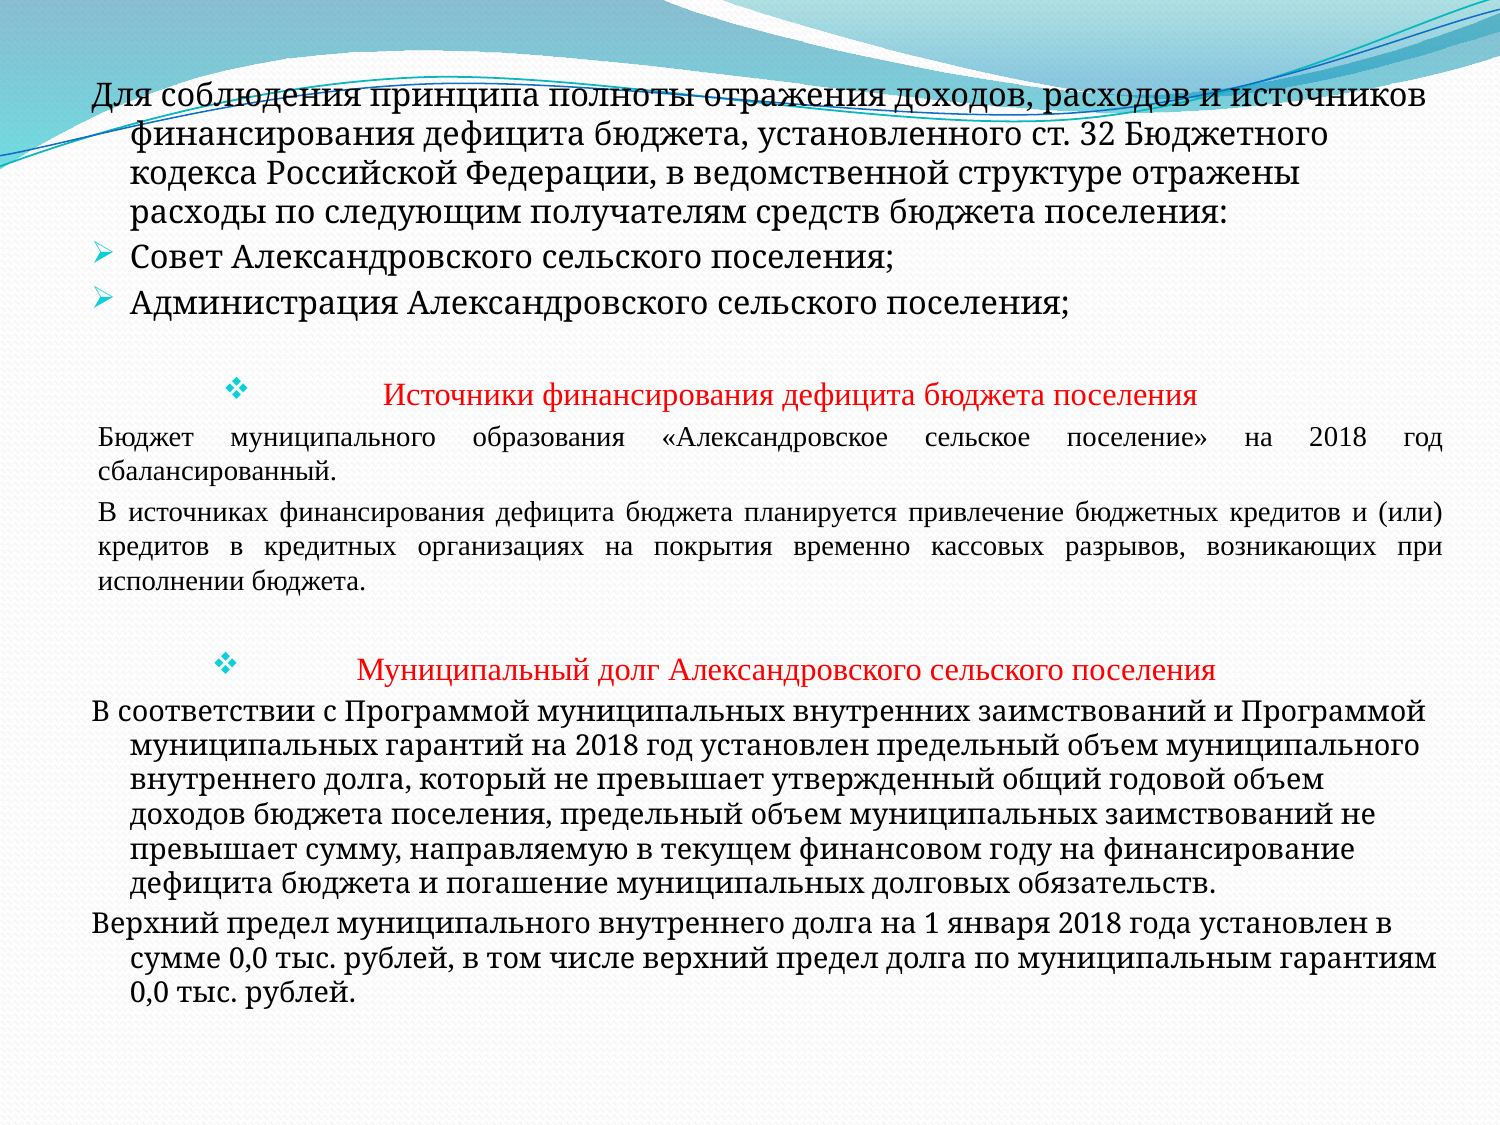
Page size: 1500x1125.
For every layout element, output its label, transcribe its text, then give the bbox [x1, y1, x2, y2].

list Для соблюдения принципа полноты отражения доходов, расходов и источников финансирования дефицита бюджета, установленного ст. 32 Бюджетного кодекса Российской Федерации, в ведомственной структуре отражены расходы по следующим получателям средств бюджета поселения: Совет Александровского сельского поселения; Администрация Александровского сельского поселения; Источники финансирования дефицита бюджета поселения Бюджет муниципального образования «Александровское сельское поселение» на 2018 год сбалансированный. В источниках финансирования дефицита бюджета планируется привлечение бюджетных кредитов и (или) кредитов в кредитных организациях на покрытия временно кассовых разрывов, возникающих при исполнении бюджета. Муниципальный долг Александровского сельского поселения В соответствии с Программой муниципальных внутренних заимствований и Программой муниципальных гарантий на 2018 год установлен предельный объем муниципального внутреннего долга, который не превышает утвержденный общий годовой объем доходов бюджета поселения, предельный объем муниципальных заимствований не превышает сумму, направляемую в текущем финансовом году на финансирование дефицита бюджета и погашение муниципальных долговых обязательств. Верхний предел муниципального внутреннего долга на 1 января 2018 года установлен в сумме 0,0 тыс. рублей, в том числе верхний предел долга по муниципальным гарантиям 0,0 тыс. рублей. [76, 66, 1459, 1059]
